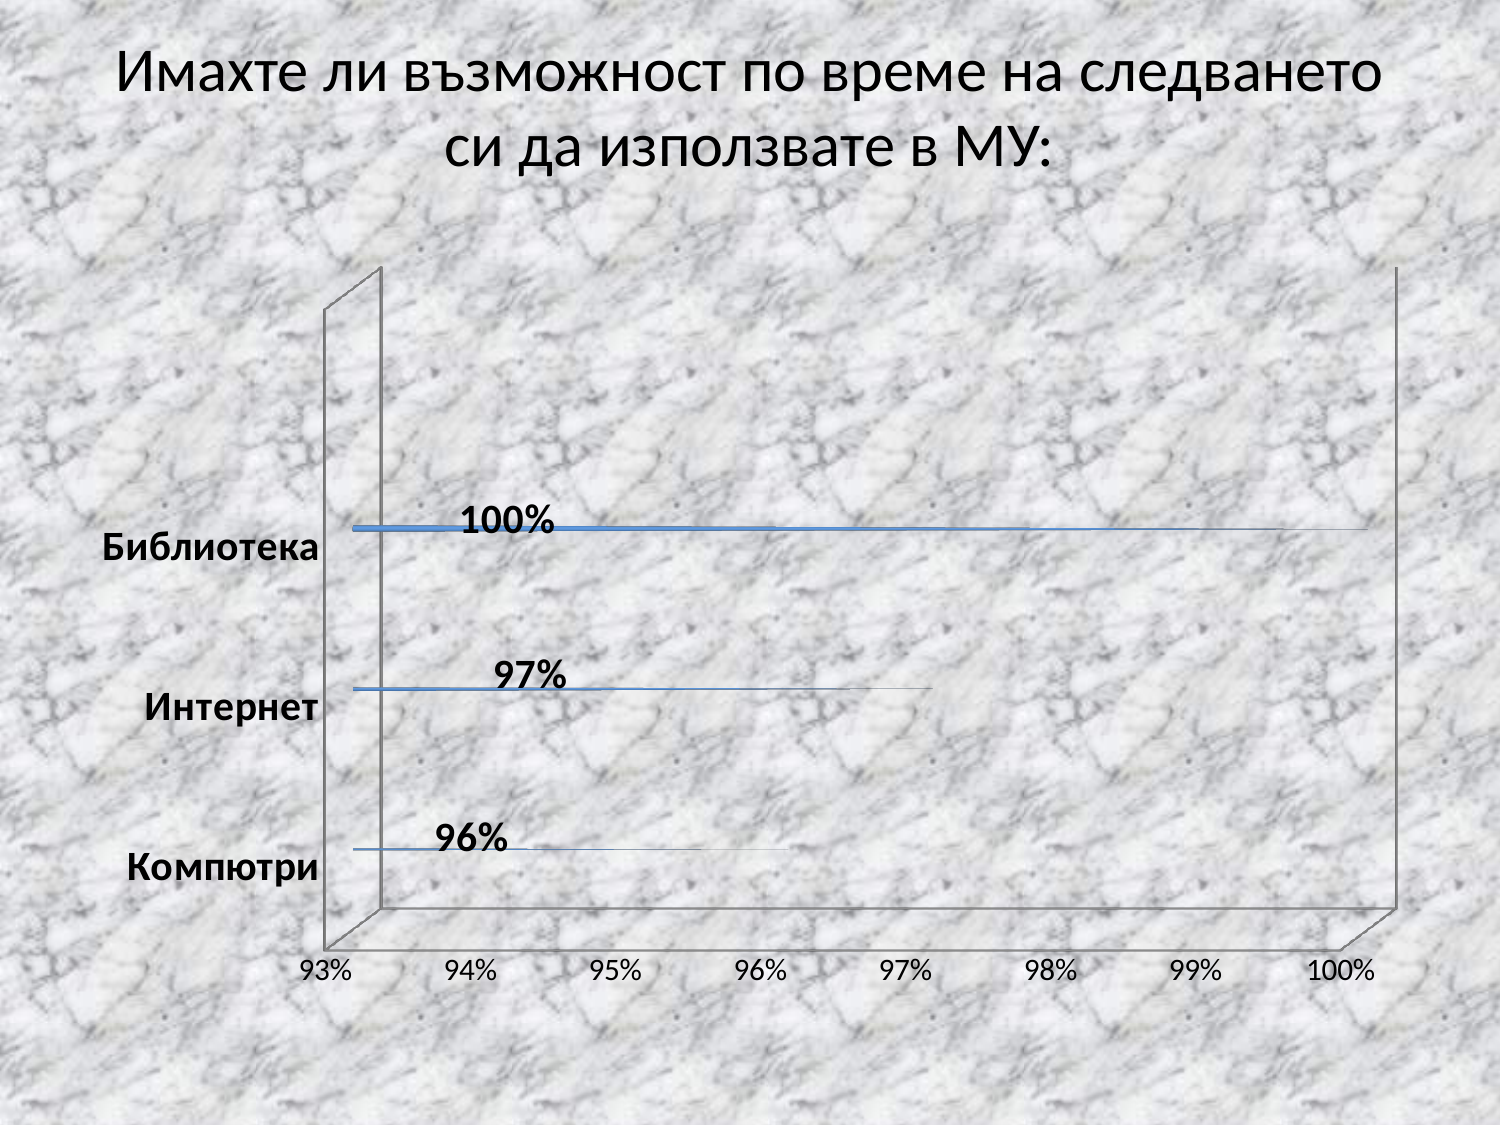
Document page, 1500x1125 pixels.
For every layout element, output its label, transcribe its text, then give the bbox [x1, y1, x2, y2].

title Имахте ли възможност по време на следването си да използвате в МУ: [75, 45, 1425, 163]
picture [0, 0, 1500, 1125]
chart [74, 249, 1426, 1006]
